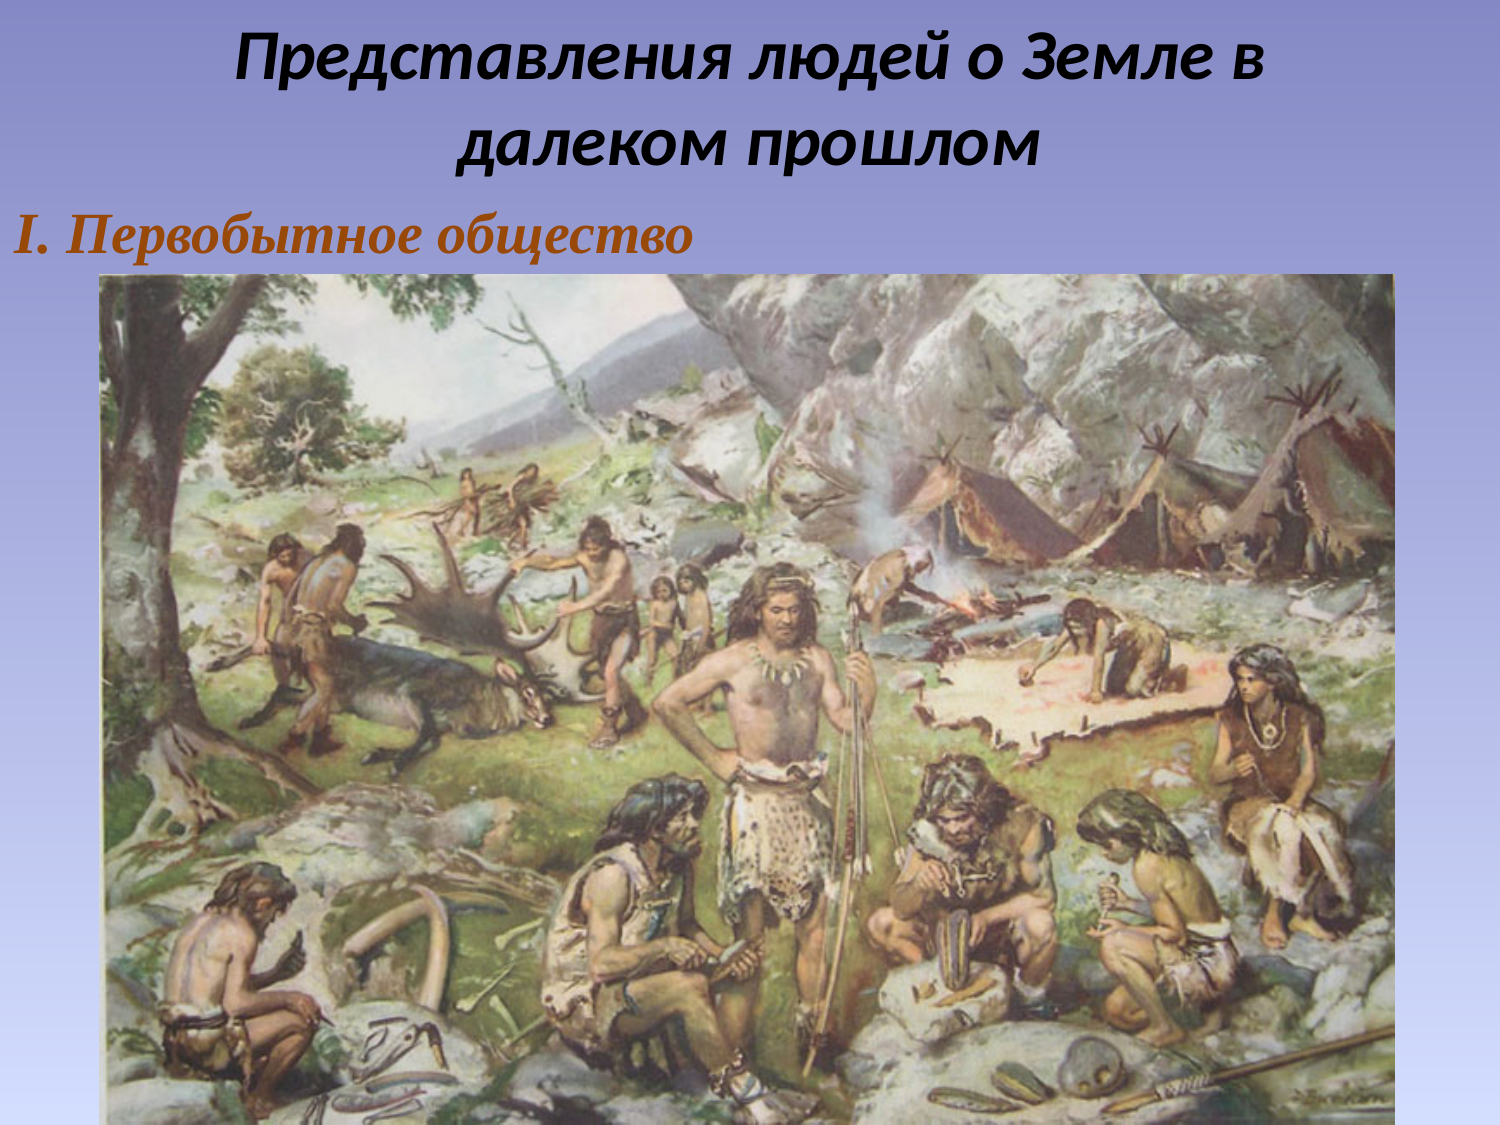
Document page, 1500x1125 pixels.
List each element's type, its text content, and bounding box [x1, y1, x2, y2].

text_box I. Первобытное общество [0, 187, 713, 273]
title Представления людей о Земле в далеком прошлом [74, 0, 1426, 188]
picture [99, 274, 1395, 1125]
